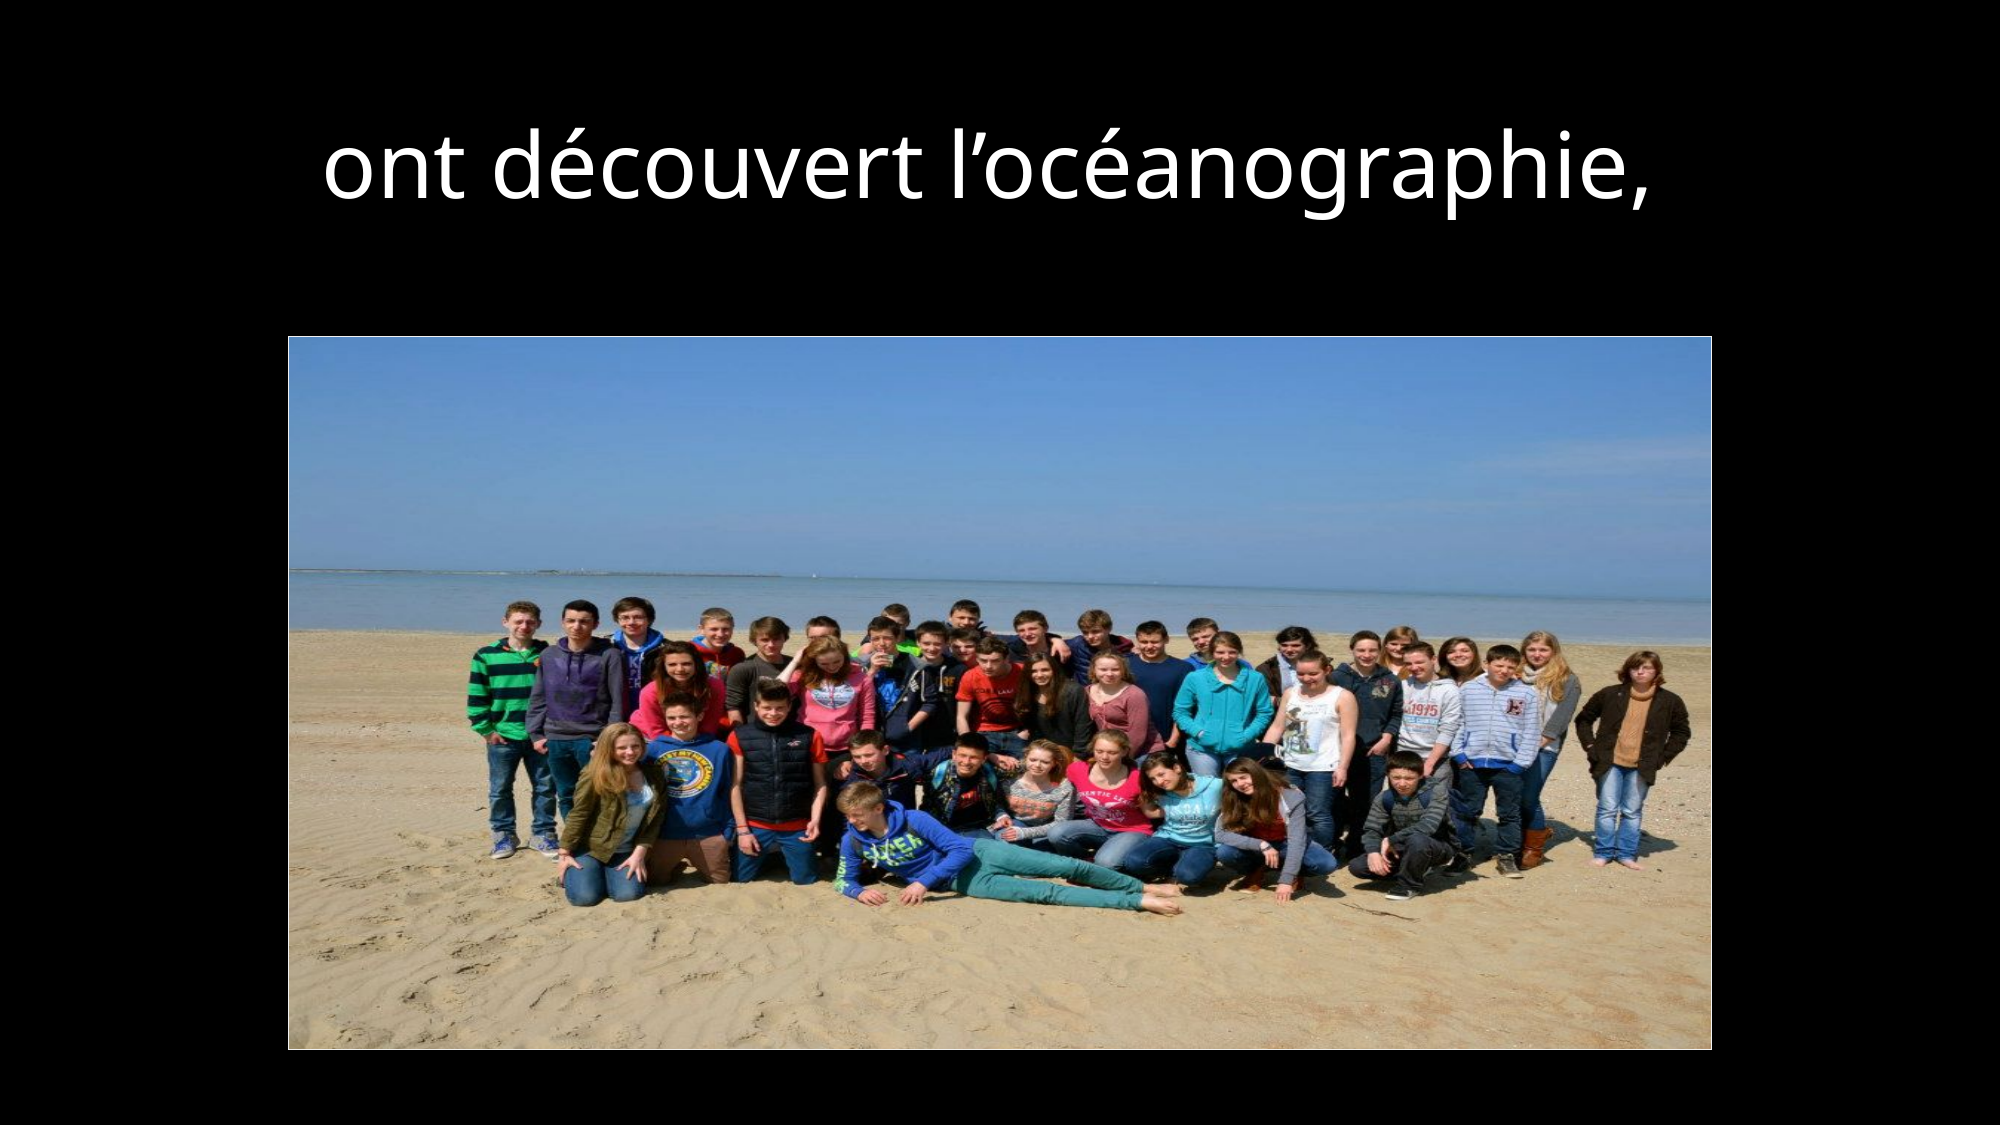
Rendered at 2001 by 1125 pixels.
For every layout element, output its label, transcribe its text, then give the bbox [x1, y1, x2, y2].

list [288, 336, 1712, 1050]
title ont découvert l’océanographie, [137, 59, 1863, 278]
